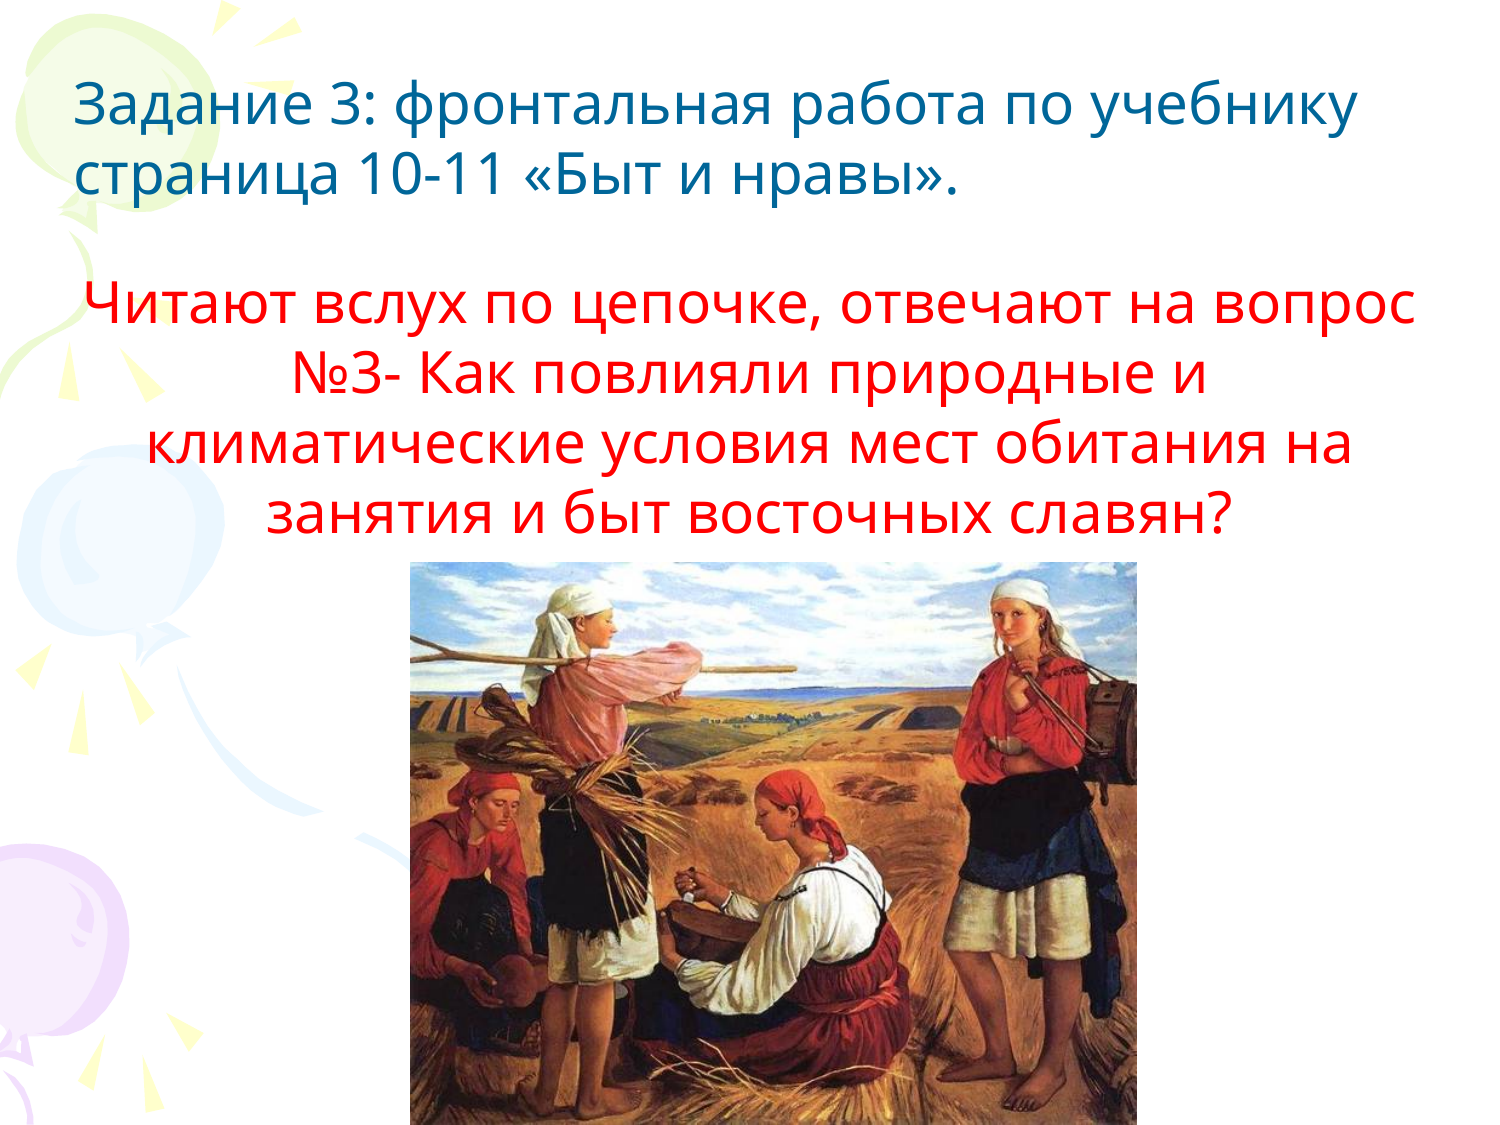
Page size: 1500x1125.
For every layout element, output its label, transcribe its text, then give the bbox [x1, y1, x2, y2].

picture [409, 562, 1137, 1125]
text_box Задание 3: фронтальная работа по учебнику страница 10-11 «Быт и нравы». [58, 58, 1442, 214]
text_box Читают вслух по цепочке, отвечают на вопрос №3- Как повлияли природные и климатические условия мест обитания на занятия и быт восточных славян? [58, 257, 1442, 553]
